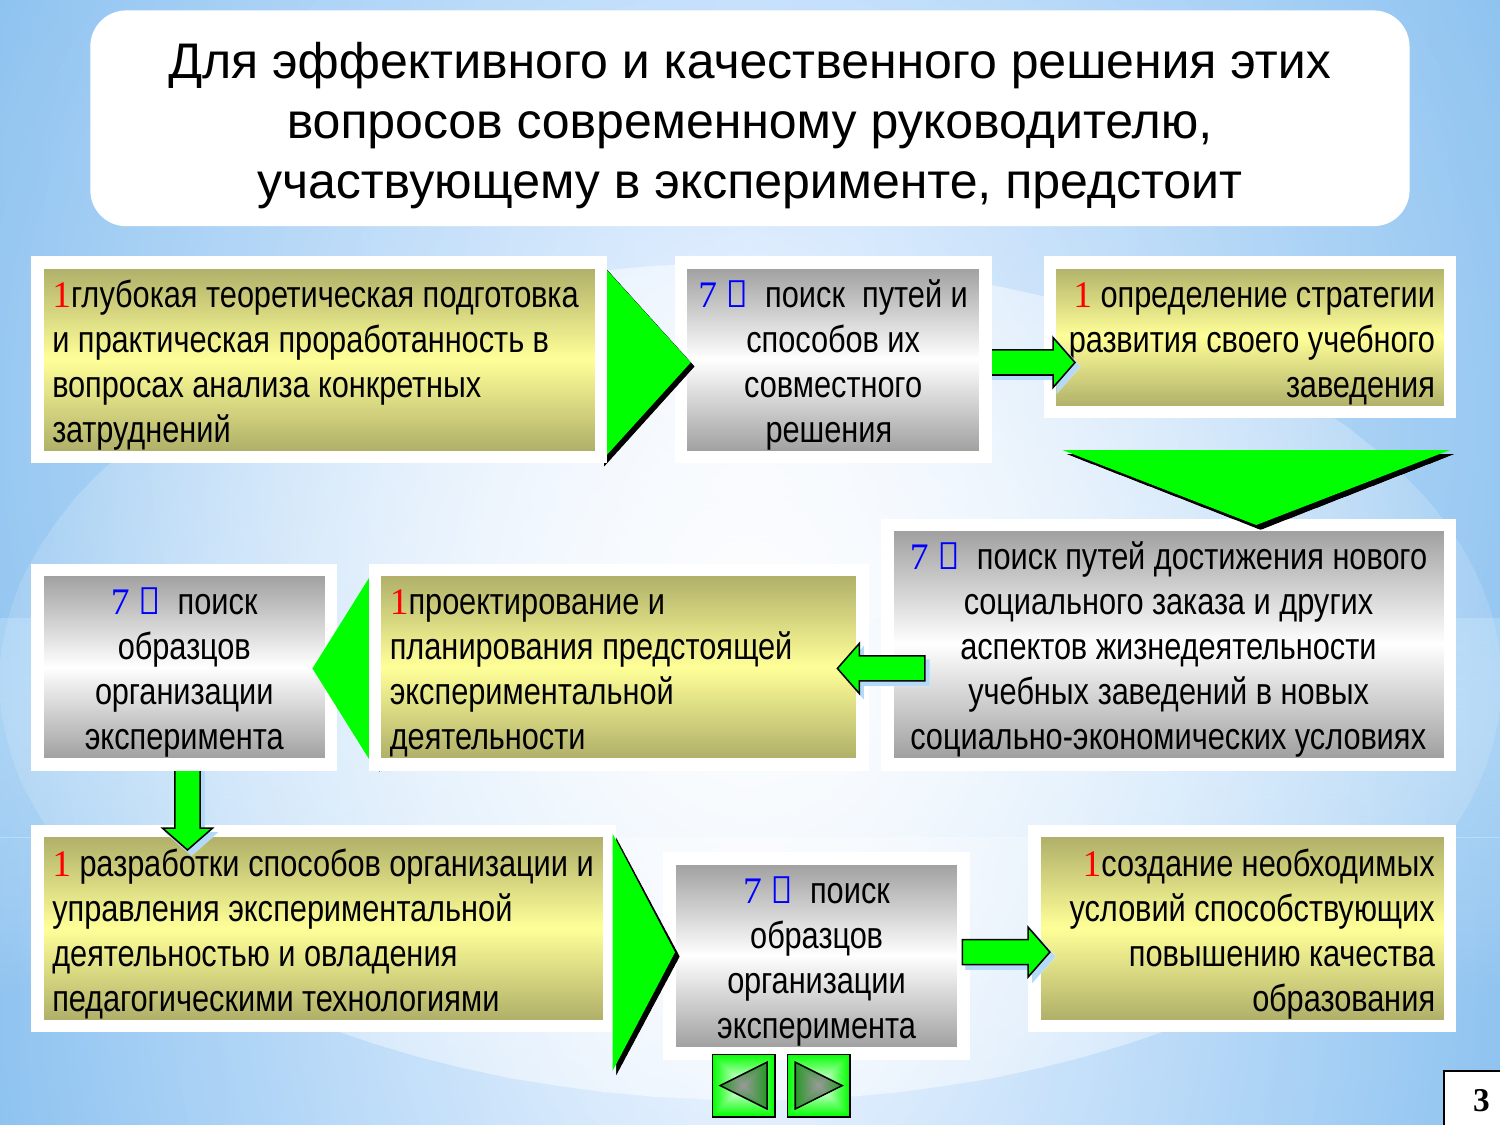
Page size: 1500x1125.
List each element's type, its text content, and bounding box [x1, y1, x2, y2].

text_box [962, 830, 1451, 1085]
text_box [887, 478, 1451, 779]
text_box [37, 786, 610, 1085]
text_box [787, 1080, 850, 1117]
text_box [712, 1080, 775, 1117]
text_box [37, 568, 374, 779]
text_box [612, 833, 958, 1072]
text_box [988, 262, 1451, 471]
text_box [374, 569, 926, 779]
text_box 3 [1444, 1071, 1500, 1125]
text_box глубокая теоретическая подготовка и практическая проработанность в вопросах анализа конкретных затруднений [37, 262, 596, 458]
text_box Для эффективного и качественного решения этих вопросов современному руководителю, участвующему в эксперименте, предстоит [90, 10, 1410, 227]
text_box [599, 262, 986, 471]
